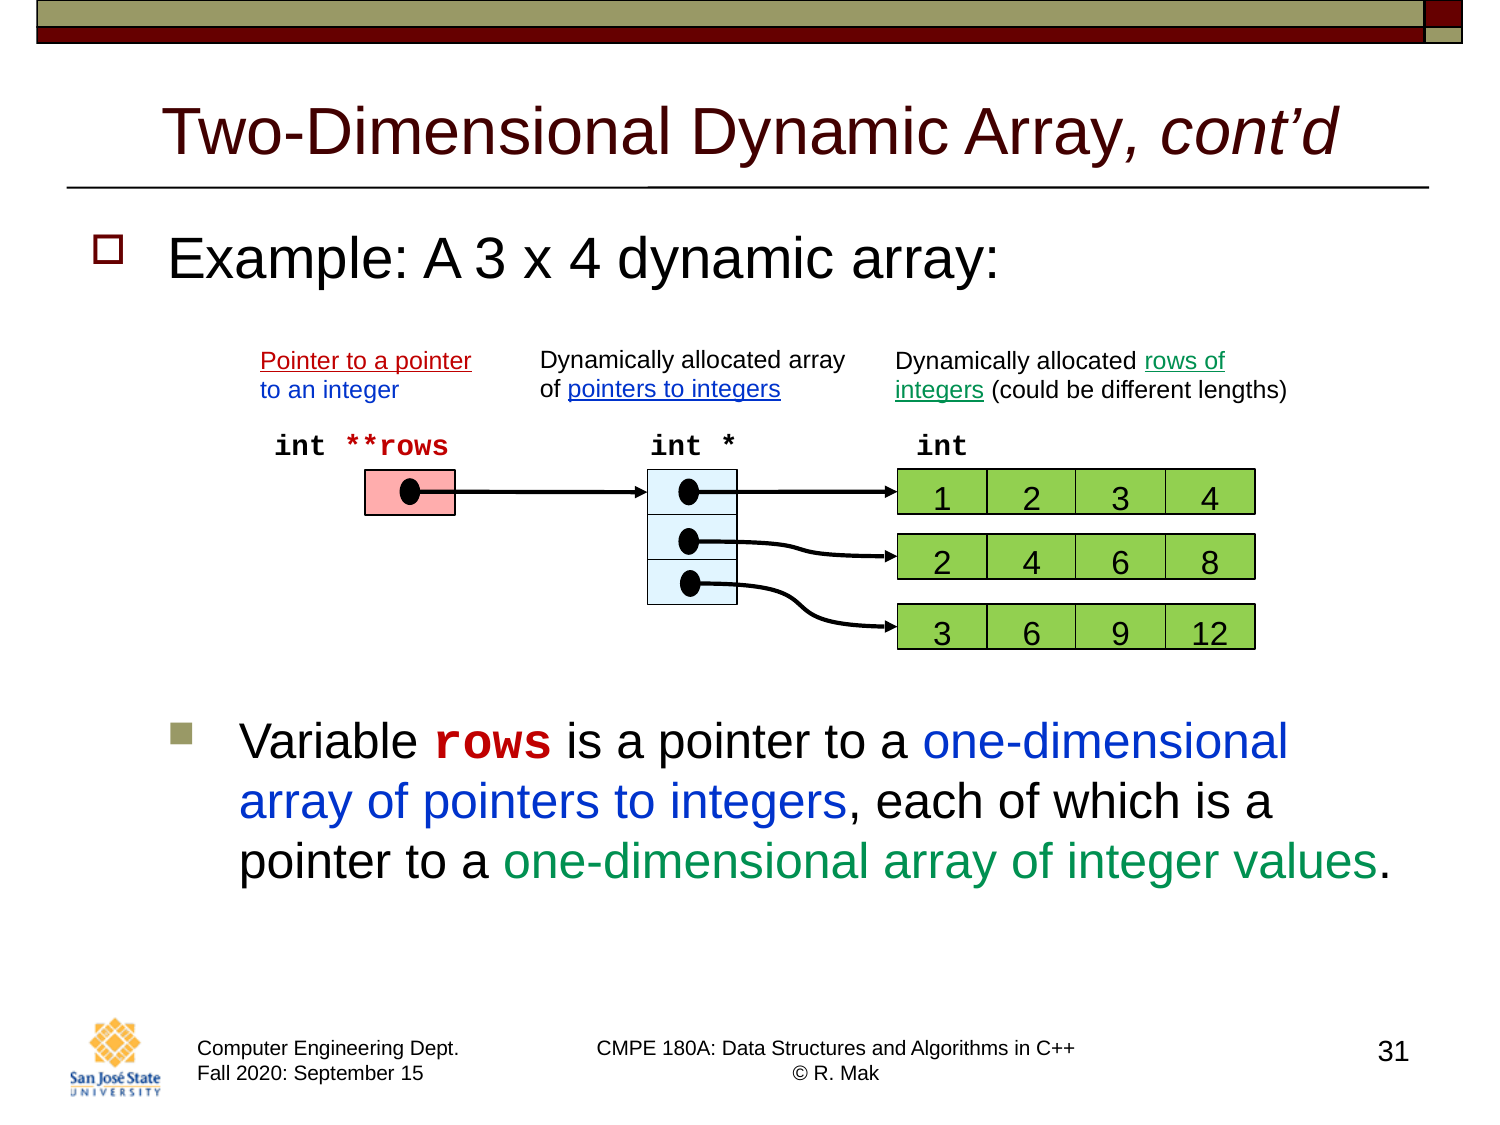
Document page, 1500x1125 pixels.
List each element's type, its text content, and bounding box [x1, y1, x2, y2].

list Example: A 3 x 4 dynamic array: Variable rows is a pointer to a one-dimensional array of pointers to integers, each of which is a pointer to a one-dimensional array of integer values. [75, 212, 1425, 998]
picture [60, 1012, 166, 1112]
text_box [244, 335, 1336, 650]
title Two-Dimensional Dynamic Array, cont’d [75, 67, 1425, 175]
slide_number 31 [1112, 1025, 1425, 1100]
